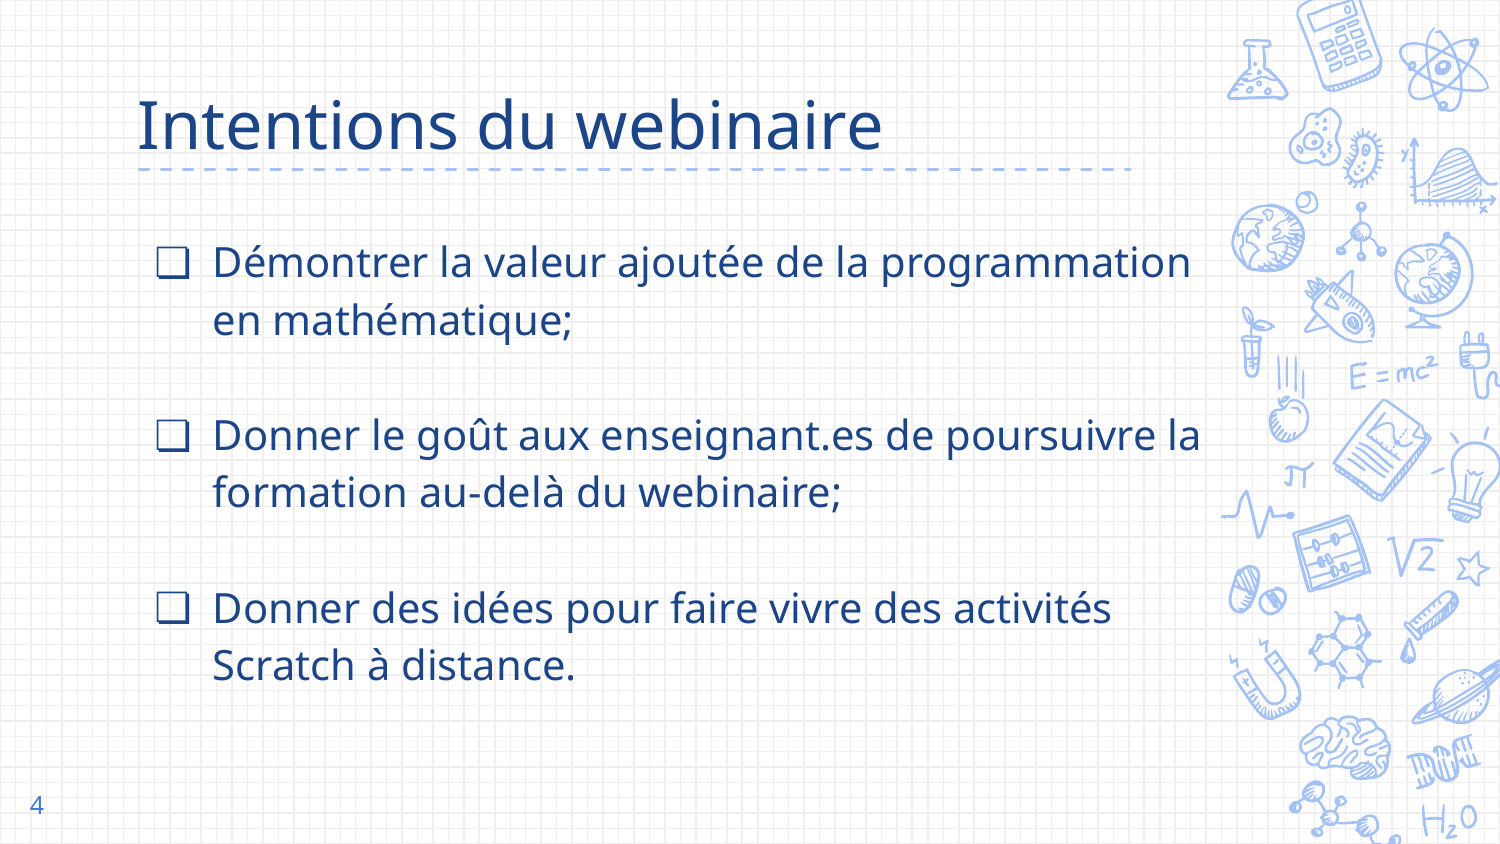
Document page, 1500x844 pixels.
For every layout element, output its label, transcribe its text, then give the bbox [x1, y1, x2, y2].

title Intentions du webinaire [122, 36, 1130, 178]
slide_number ‹#› [14, 774, 105, 840]
list Démontrer la valeur ajoutée de la programmation en mathématique; Donner le goût aux enseignant.es de poursuivre la formation au-delà du webinaire; Donner des idées pour faire vivre des activités Scratch à distance. [122, 213, 1243, 716]
